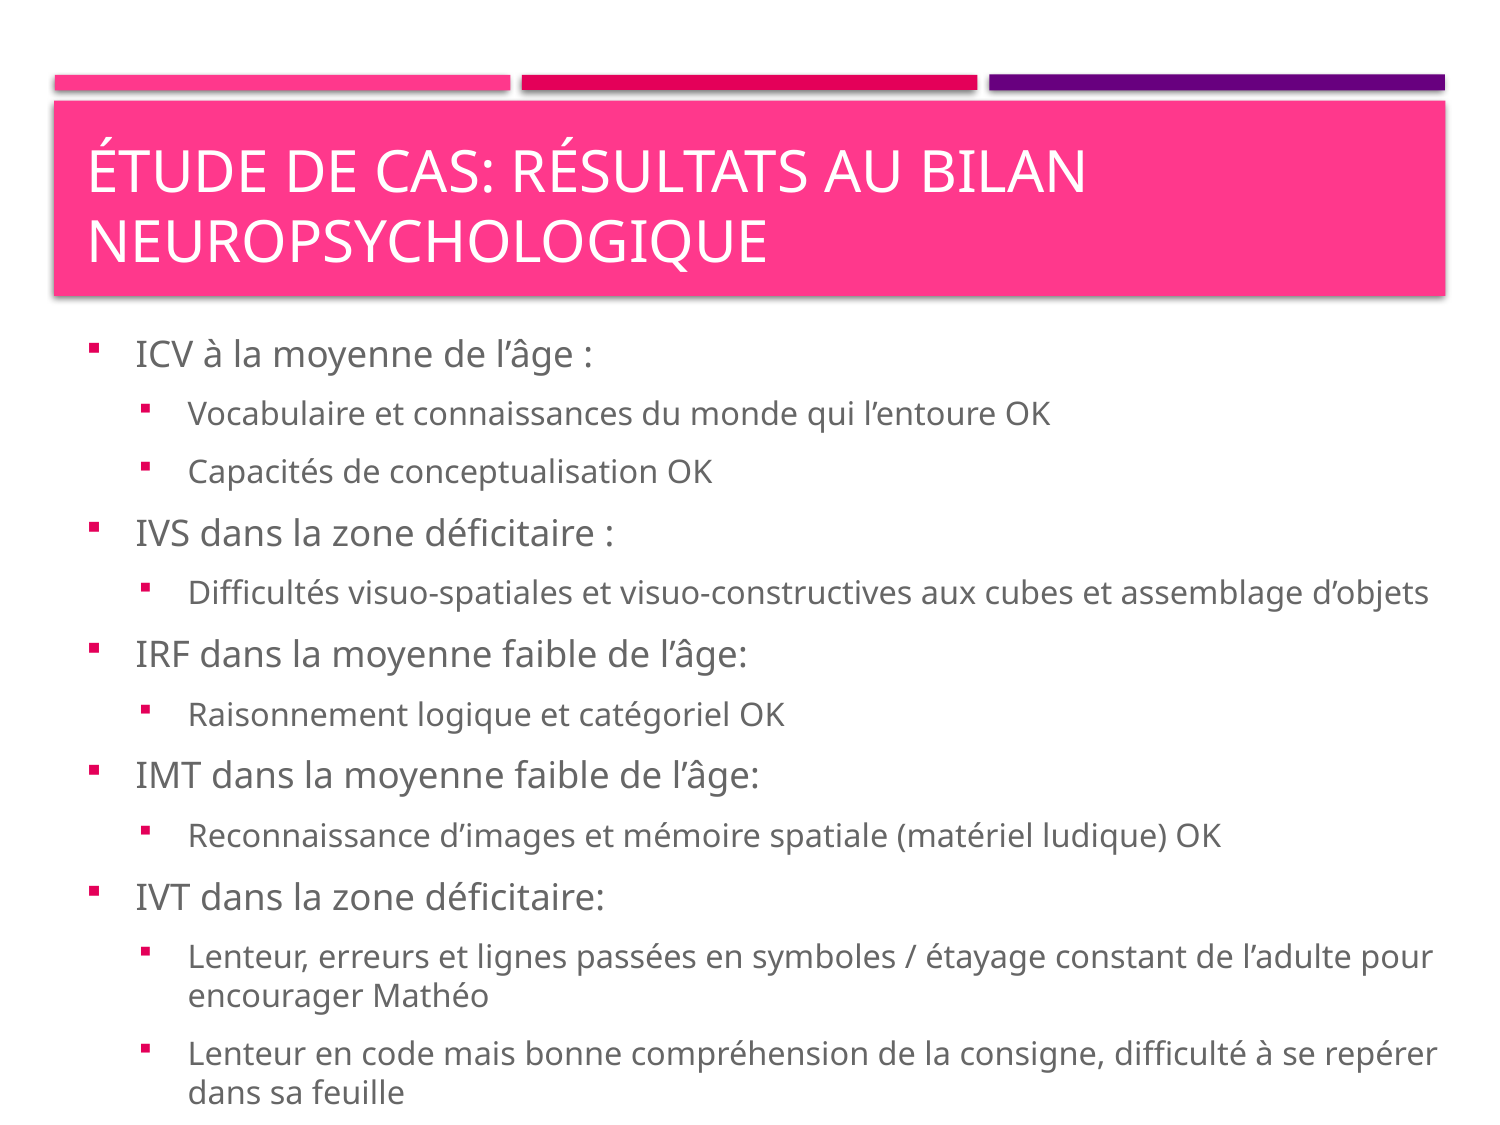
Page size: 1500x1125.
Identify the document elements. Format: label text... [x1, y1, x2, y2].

list ICV à la moyenne de l’âge : Vocabulaire et connaissances du monde qui l’entoure OK Capacités de conceptualisation OK IVS dans la zone déficitaire : Difficultés visuo-spatiales et visuo-constructives aux cubes et assemblage d’objets IRF dans la moyenne faible de l’âge: Raisonnement logique et catégoriel OK IMT dans la moyenne faible de l’âge: Reconnaissance d’images et mémoire spatiale (matériel ludique) OK IVT dans la zone déficitaire: Lenteur, erreurs et lignes passées en symboles / étayage constant de l’adulte pour encourager Mathéo Lenteur en code mais bonne compréhension de la consigne, difficulté à se repérer dans sa feuille [71, 316, 1465, 1125]
title Étude de cas: résultats au bilan neuropsychologique [71, 115, 1429, 282]
